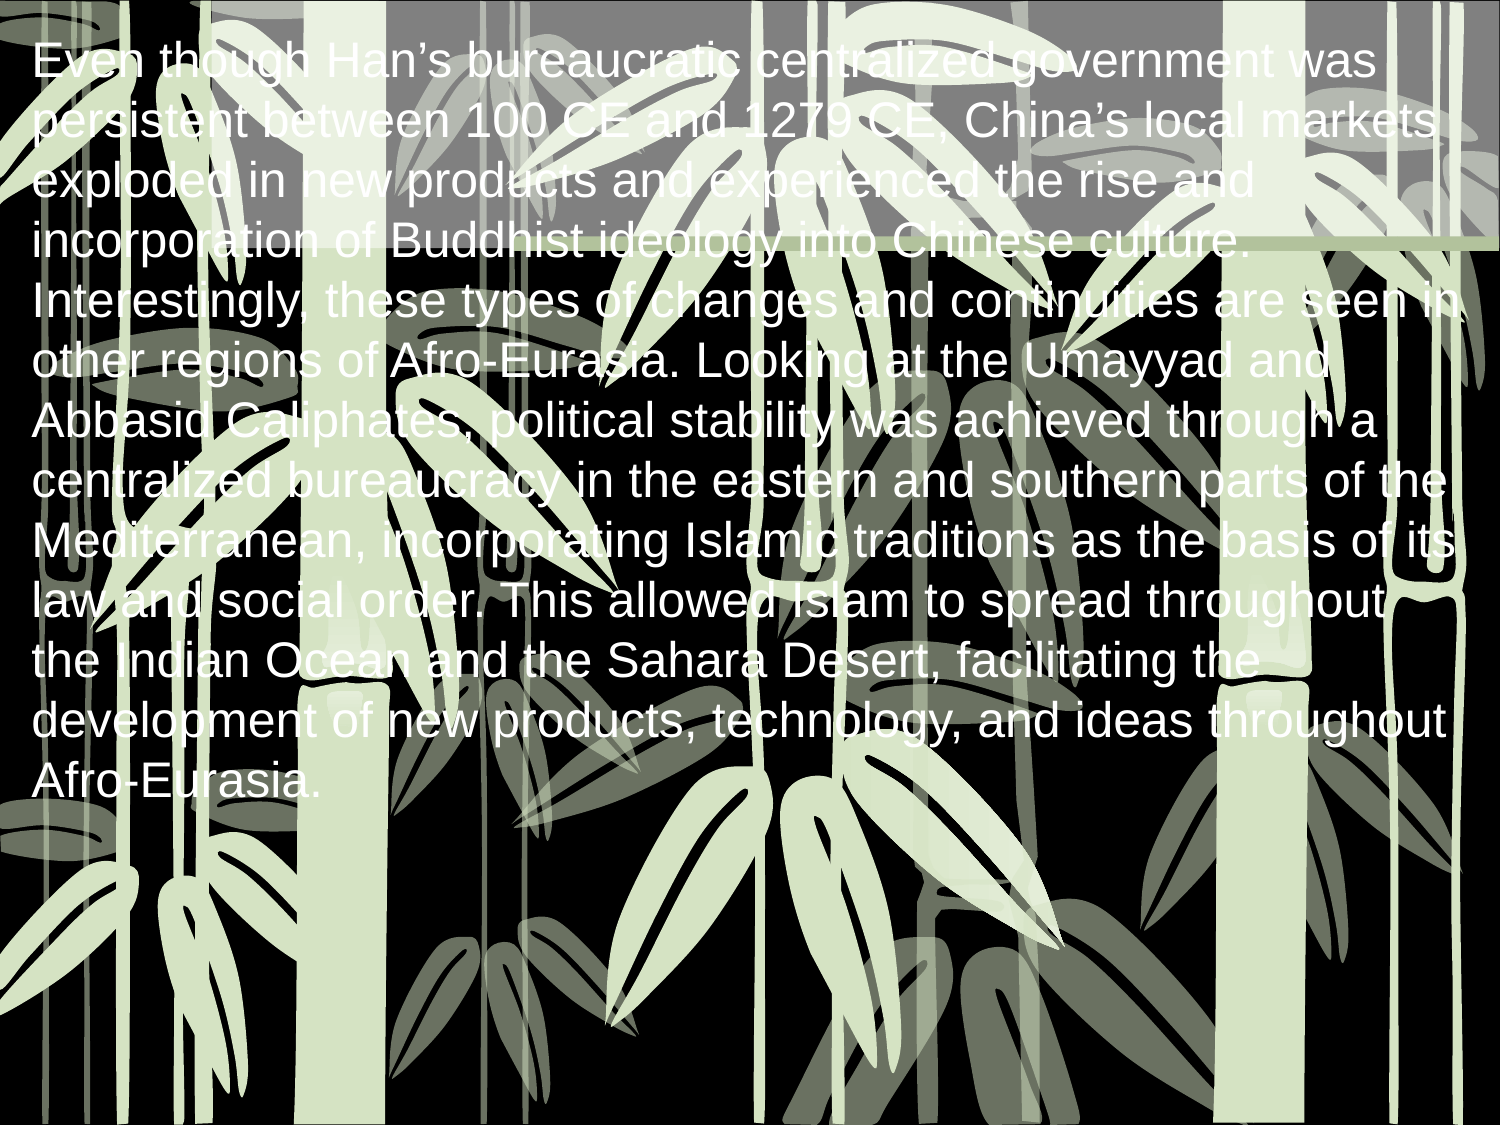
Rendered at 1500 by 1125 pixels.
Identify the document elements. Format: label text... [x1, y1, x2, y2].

list Even though Han’s bureaucratic centralized government was persistent between 100 CE and 1279 CE, China’s local markets exploded in new products and experienced the rise and incorporation of Buddhist ideology into Chinese culture. Interestingly, these types of changes and continuities are seen in other regions of Afro-Eurasia. Looking at the Umayyad and Abbasid Caliphates, political stability was achieved through a centralized bureaucracy in the eastern and southern parts of the Mediterranean, incorporating Islamic traditions as the basis of its law and social order. This allowed Islam to spread throughout the Indian Ocean and the Sahara Desert, facilitating the development of new products, technology, and ideas throughout Afro-Eurasia. [16, 20, 1483, 1125]
